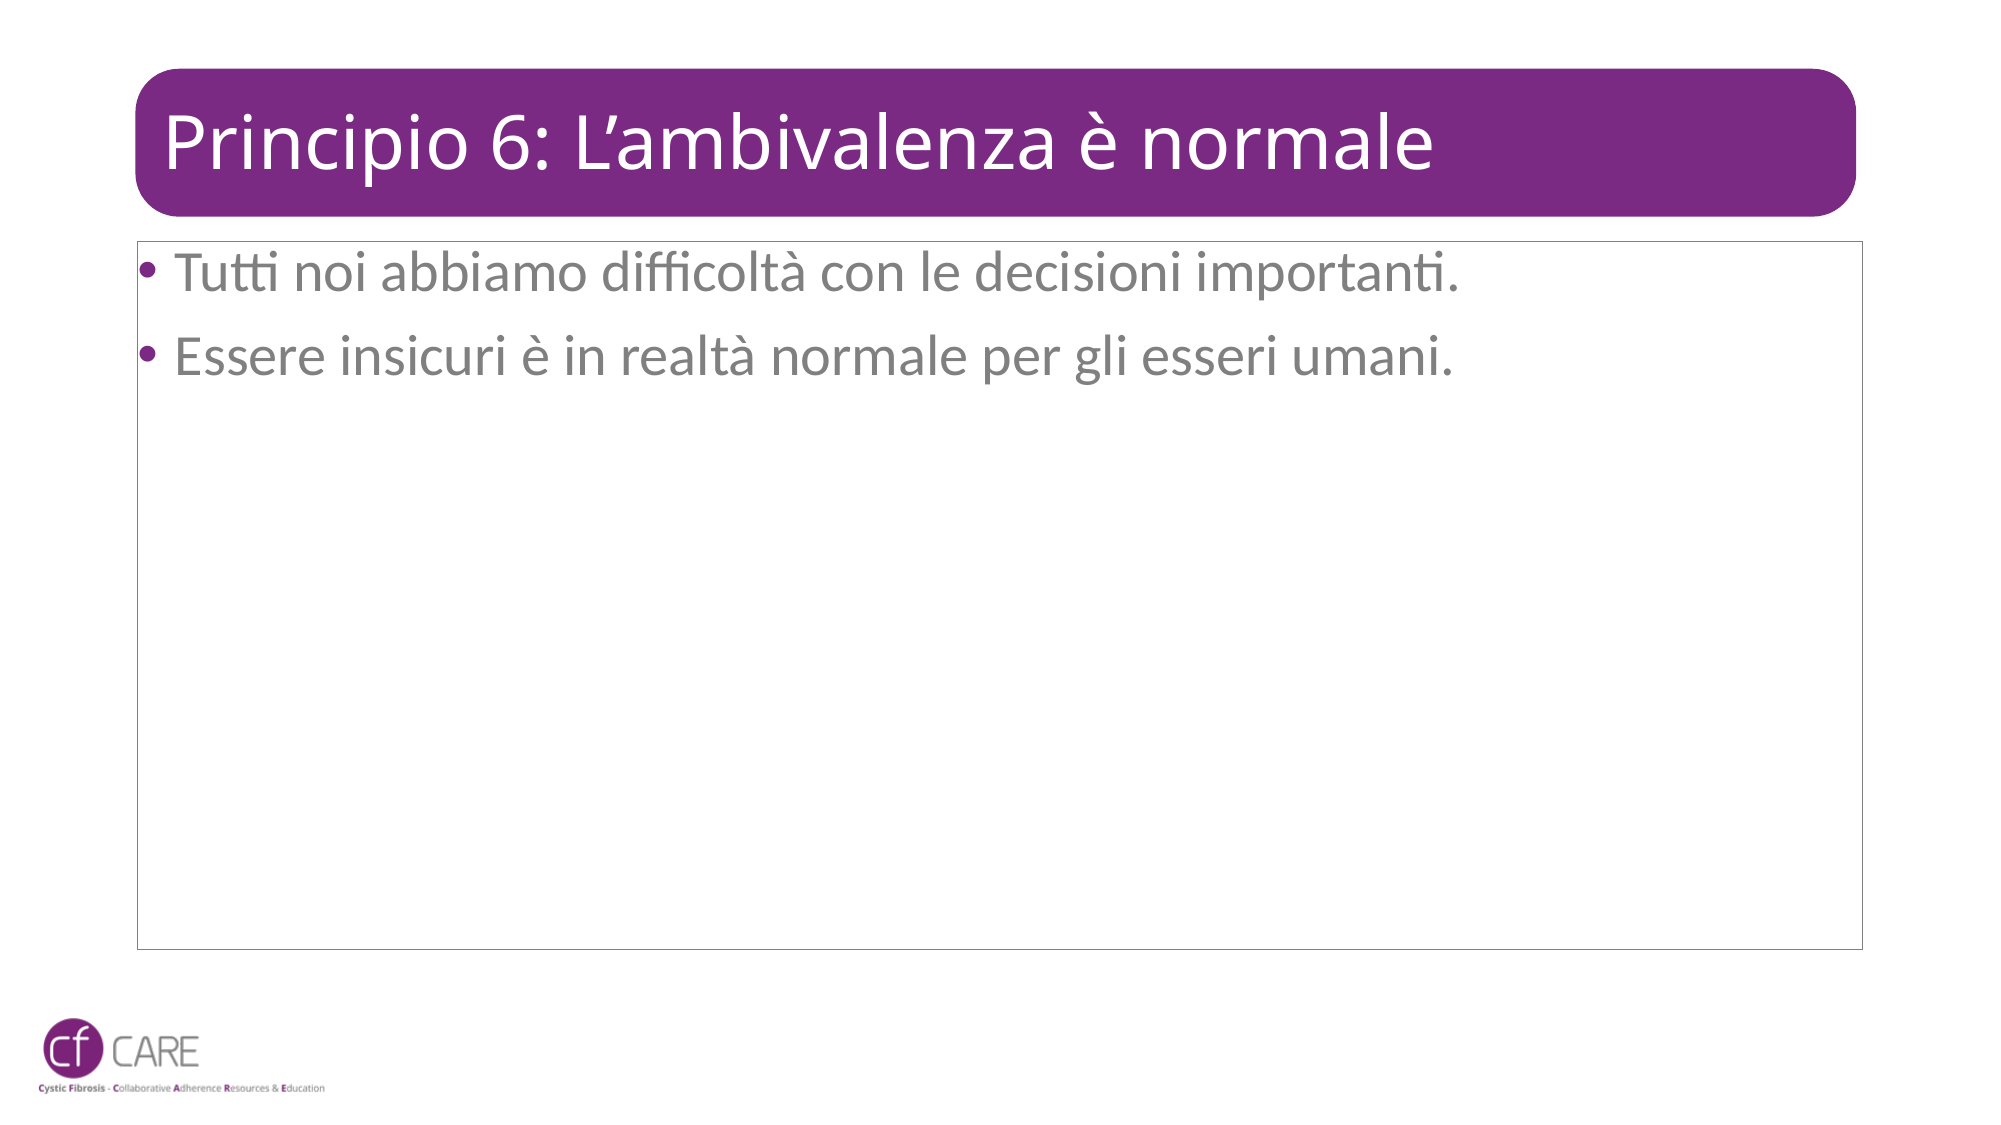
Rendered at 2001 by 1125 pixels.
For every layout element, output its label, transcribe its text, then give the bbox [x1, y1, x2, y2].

title Principio 6: L’ambivalenza è normale [162, 93, 1840, 203]
list Tutti noi abbiamo difficoltà con le decisioni importanti. Essere insicuri è in realtà normale per gli esseri umani. [137, 241, 1863, 950]
picture [33, 1013, 332, 1100]
